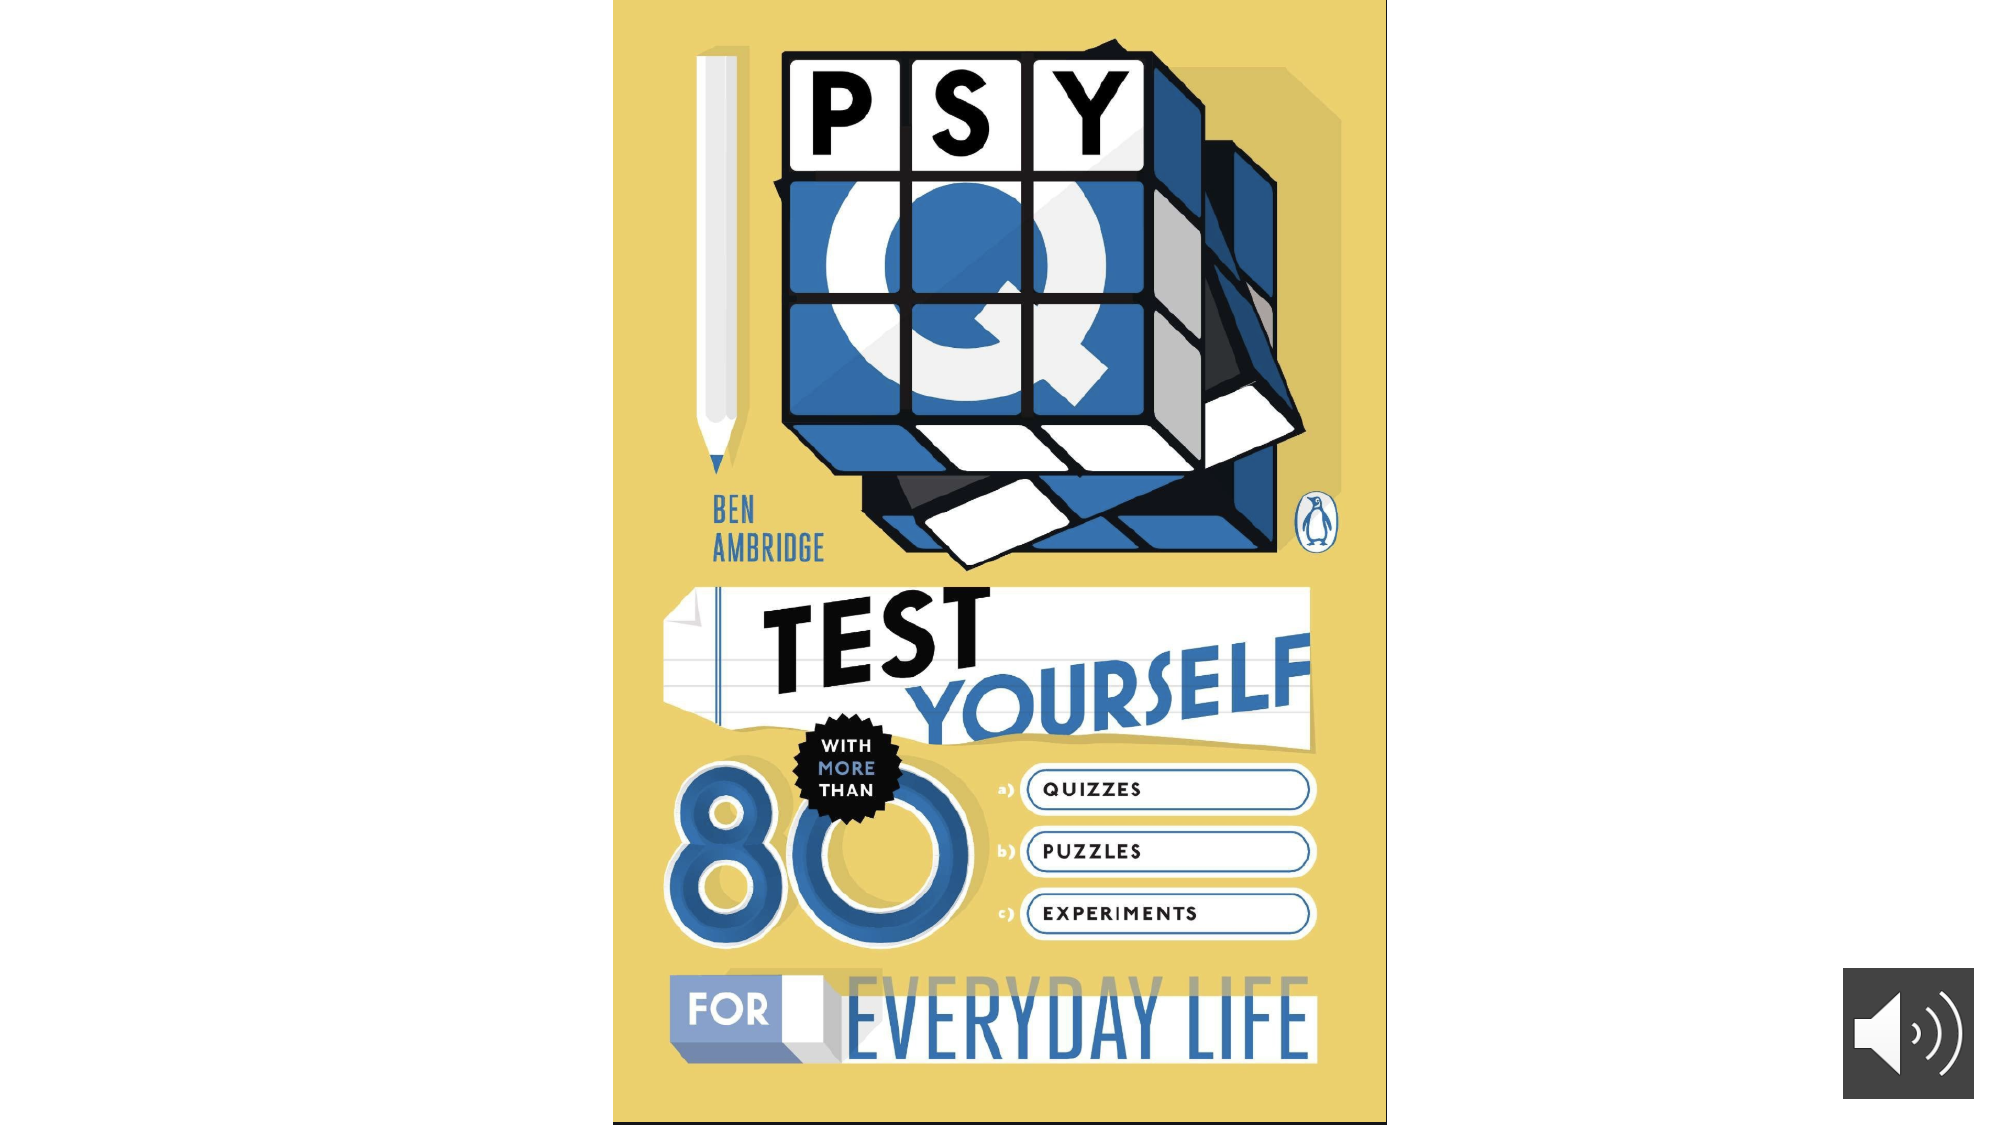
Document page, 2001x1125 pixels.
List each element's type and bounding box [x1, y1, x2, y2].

picture [613, 0, 1387, 1125]
picture [1841, 966, 1975, 1100]
